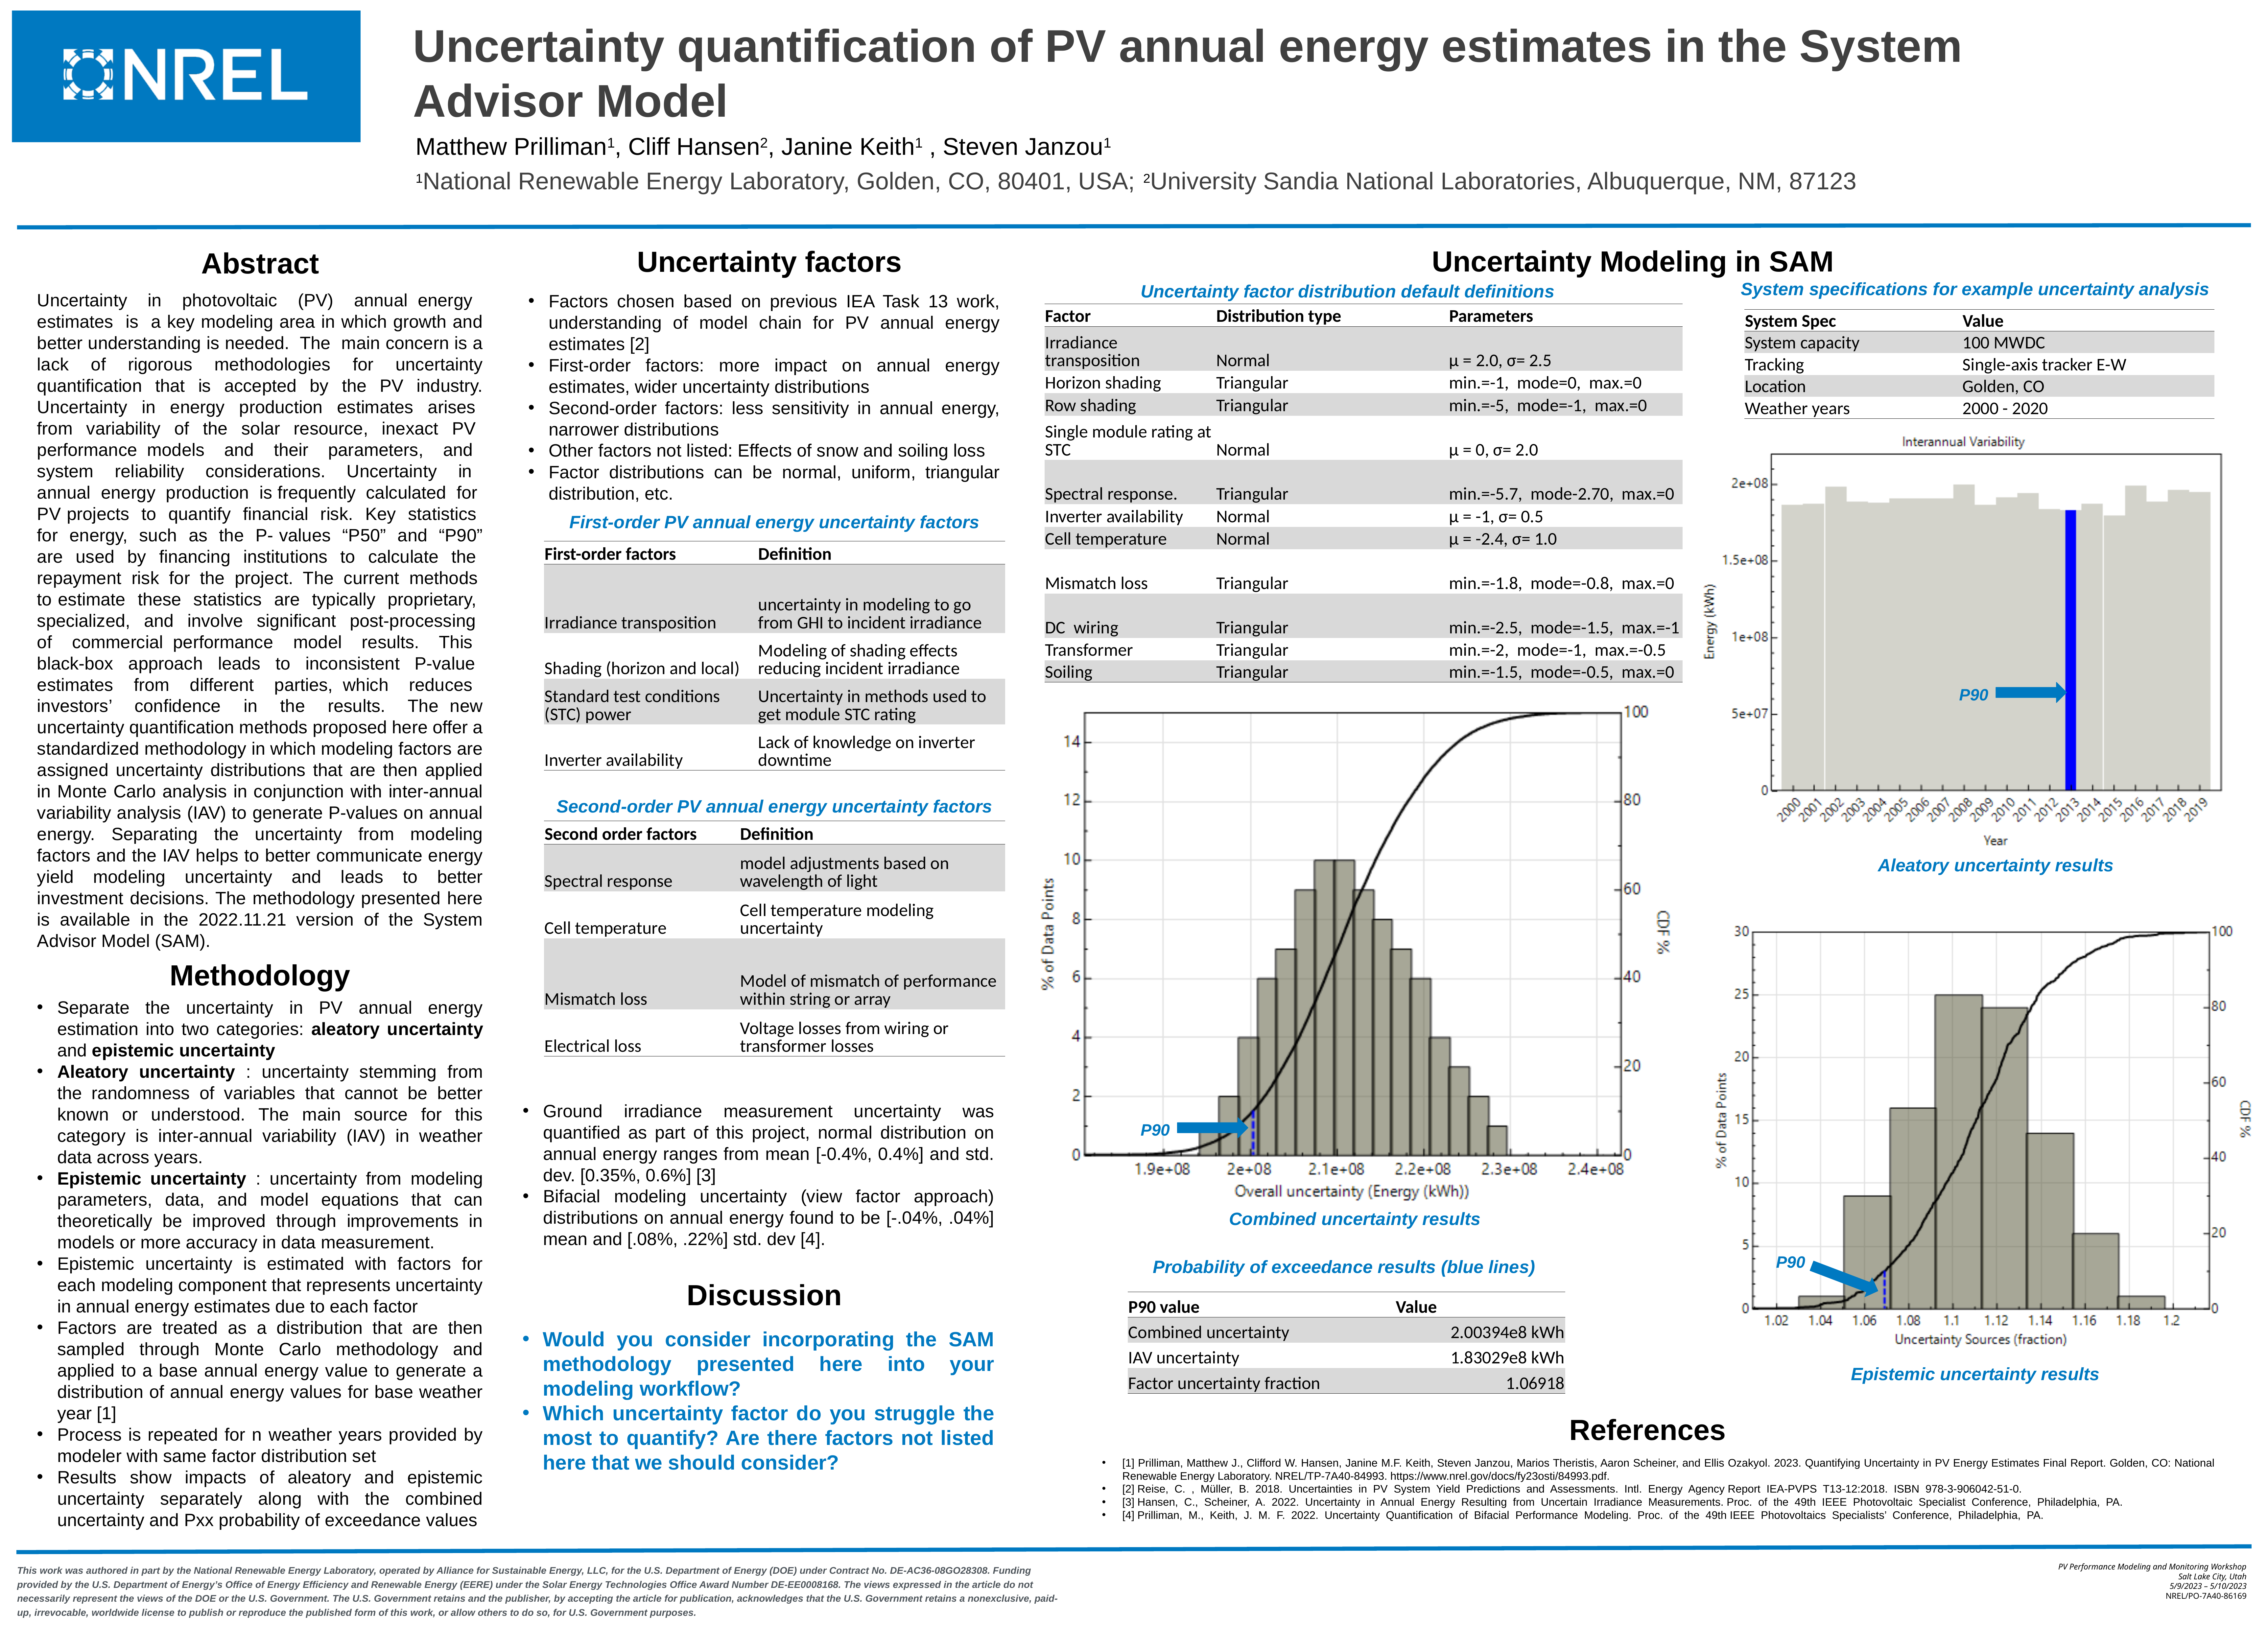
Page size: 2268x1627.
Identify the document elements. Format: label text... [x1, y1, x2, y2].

table_header Parameters [1449, 304, 1683, 326]
table_cell min.=-2.5, mode=-1.5, max.=-1 [1449, 594, 1683, 638]
table_header Factor [1045, 304, 1216, 326]
table_cell Triangular [1216, 393, 1449, 416]
text_box Discussion [523, 1274, 1005, 1314]
table_header P90 value [1128, 1292, 1395, 1317]
table_cell 1.83029e8 kWh [1395, 1343, 1565, 1368]
table_cell Modeling of shading effects reducing incident irradiance [758, 633, 1005, 679]
table_cell 100 MWDC [1962, 331, 2214, 353]
table_cell Cell temperature modeling uncertainty [740, 891, 1005, 938]
table_cell Location [1744, 375, 1962, 397]
table_header Value [1962, 310, 2214, 331]
table_cell uncertainty in modeling to go from GHI to incident irradiance [758, 564, 1005, 633]
table_cell Triangular [1216, 549, 1449, 594]
table_cell Factor uncertainty fraction [1128, 1368, 1395, 1393]
text_box Uncertainty in photovoltaic (PV) annual energy estimates is a key modeling area in which growth and better understanding is needed. The main concern is a lack of rigorous methodologies for uncertainty quantification that is accepted by the PV industry. Uncertainty in energy production estimates arises from variability of the solar resource, inexact PV performance models and their parameters, and system reliability considerations. Uncertainty in annual energy production is frequently calculated for PV projects to quantify financial risk. Key statistics for energy, such as the P- values “P50” and “P90” are used by financing institutions to calculate the repayment risk for the project. The current methods to estimate these statistics are typically proprietary, specialized, and involve significant post-processing of commercial performance model results. This black-box approach leads to inconsistent P-value estimates from different parties, which reduces investors’ confidence in the results. The new uncertainty quantification methods proposed here offer a standardized methodology in which modeling factors are assigned uncertainty distributions that are then applied in Monte Carlo analysis in conjunction with inter-annual variability analysis (IAV) to generate P-values on annual energy. Separating the uncertainty from modeling factors and the IAV helps to better communicate energy yield modeling uncertainty and leads to better investment decisions. The methodology presented here is available in the 2022.11.21 version of the System Advisor Model (SAM). [32, 286, 488, 953]
table_cell µ = 0, σ= 2.0 [1449, 416, 1683, 460]
table_cell Normal [1216, 416, 1449, 460]
table_cell Tracking [1744, 353, 1962, 375]
text_box This work was authored in part by the National Renewable Energy Laboratory, operated by Alliance for Sustainable Energy, LLC, for the U.S. Department of Energy (DOE) under Contract No. DE-AC36-08GO28308. Funding provided by the U.S. Department of Energy’s Office of Energy Efficiency and Renewable Energy (EERE) under the Solar Energy Technologies Office Award Number DE-EE0008168. The views expressed in the article do not necessarily represent the views of the DOE or the U.S. Government. The U.S. Government retains and the publisher, by accepting the article for publication, acknowledges that the U.S. Government retains a nonexclusive, paid-up, irrevocable, worldwide license to publish or reproduce the published form of this work, or allow others to do so, for U.S. Government purposes. [12, 1559, 1065, 1620]
table_cell Normal [1216, 527, 1449, 549]
table_cell Mismatch loss [1045, 549, 1216, 594]
table_cell min.=-5.7, mode-2.70, max.=0 [1449, 460, 1683, 504]
table_cell Weather years [1744, 397, 1962, 418]
table_cell Model of mismatch of performance within string or array [740, 938, 1005, 1009]
table_cell Mismatch loss [544, 938, 740, 1009]
table_cell min.=-1.8, mode=-0.8, max.=0 [1449, 549, 1683, 594]
table_header First-order factors [544, 541, 758, 564]
table_cell Golden, CO [1962, 375, 2214, 397]
text_box Methodology [32, 954, 488, 993]
table_cell 1.06918 [1395, 1368, 1565, 1393]
picture [63, 49, 309, 104]
table_cell Triangular [1216, 371, 1449, 393]
text_box Aleatory uncertainty results [1873, 860, 2119, 878]
text_box Matthew Prilliman1, Cliff Hansen2, Janine Keith1 , Steven Janzou1 1National Renewable Energy Laboratory, Golden, CO, 80401, USA; 2University Sandia National Laboratories, Albuquerque, NM, 87123 [411, 126, 2236, 197]
table_cell Voltage losses from wiring or transformer losses [740, 1009, 1005, 1056]
text_box Combined uncertainty results [1224, 1207, 1486, 1232]
table_cell System capacity [1744, 331, 1962, 353]
text_box Would you consider incorporating the SAM methodology presented here into your modeling workflow? Which uncertainty factor do you struggle the most to quantify? Are there factors not listed here that we should consider? [518, 1323, 1000, 1476]
table_cell Single module rating at STC [1045, 416, 1216, 460]
table_header Second order factors [544, 821, 740, 844]
text_box Probability of exceedance results (blue lines) [1147, 1253, 1546, 1279]
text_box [16, 1546, 2252, 1552]
text_box [12, 11, 361, 142]
table_cell µ = -1, σ= 0.5 [1449, 504, 1683, 527]
table_cell min.=-2, mode=-1, max.=-0.5 [1449, 638, 1683, 660]
table_cell 2.00394e8 kWh [1395, 1317, 1565, 1343]
table_cell Combined uncertainty [1128, 1317, 1395, 1343]
table_cell Irradiance transposition [1045, 327, 1216, 371]
table_cell Standard test conditions (STC) power [544, 679, 758, 724]
table_header Definition [758, 541, 1005, 564]
picture [1037, 698, 1674, 1205]
table_cell DC wiring [1045, 594, 1216, 638]
text_box PV Performance Modeling and Monitoring Workshop Salt Lake City, Utah 5/9/2023 – 5/10/2023 NREL/PO-7A40-86169 [1819, 1559, 2252, 1603]
text_box References [1044, 1408, 2251, 1448]
text_box System specifications for example uncertainty analysis [1736, 275, 2215, 302]
text_box Uncertainty quantification of PV annual energy estimates in the System Advisor Model [372, 14, 2067, 129]
table_cell 2000 - 2020 [1962, 397, 2214, 418]
text_box Ground irradiance measurement uncertainty was quantified as part of this project, normal distribution on annual energy ranges from mean [-0.4%, 0.4%] and std. dev. [0.35%, 0.6%] [3] Bifacial modeling uncertainty (view factor approach) distributions on annual energy found to be [-.04%, .04%] mean and [.08%, .22%] std. dev [4]. [518, 1097, 1000, 1272]
text_box Epistemic uncertainty results [1846, 1360, 2105, 1386]
table_cell Triangular [1216, 638, 1449, 660]
table_header Value [1395, 1292, 1565, 1317]
table_cell Normal [1216, 327, 1449, 371]
table_cell min.=-5, mode=-1, max.=0 [1449, 393, 1683, 416]
table_cell Irradiance transposition [544, 564, 758, 633]
table_cell Inverter availability [1045, 504, 1216, 527]
table_header Distribution type [1216, 304, 1449, 326]
text_box Uncertainty factors [510, 240, 1029, 280]
table_cell IAV uncertainty [1128, 1343, 1395, 1368]
table_cell Uncertainty in methods used to get module STC rating [758, 679, 1005, 724]
table_cell Triangular [1216, 460, 1449, 504]
table_cell Electrical loss [544, 1009, 740, 1056]
table_cell Triangular [1216, 660, 1449, 682]
table_cell Transformer [1045, 638, 1216, 660]
text_box Second-order PV annual energy uncertainty factors [552, 792, 998, 819]
table_header System Spec [1744, 310, 1962, 331]
table_cell Lack of knowledge on inverter downtime [758, 724, 1005, 770]
picture [1698, 435, 2235, 857]
text_box Abstract [32, 242, 488, 282]
text_box Uncertainty factor distribution default definitions [1136, 277, 1560, 304]
table_cell µ = 2.0, σ= 2.5 [1449, 327, 1683, 371]
table_cell model adjustments based on wavelength of light [740, 844, 1005, 891]
table_cell Shading (horizon and local) [544, 633, 758, 679]
table_cell Horizon shading [1045, 371, 1216, 393]
table_cell Normal [1216, 504, 1449, 527]
picture [1698, 918, 2261, 1351]
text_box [17, 225, 2251, 227]
table_cell min.=-1, mode=0, max.=0 [1449, 371, 1683, 393]
table_cell Soiling [1045, 660, 1216, 682]
table_cell min.=-1.5, mode=-0.5, max.=0 [1449, 660, 1683, 682]
table_cell Single-axis tracker E-W [1962, 353, 2214, 375]
table_cell Cell temperature [544, 891, 740, 938]
text_box Factors chosen based on previous IEA Task 13 work, understanding of model chain for PV annual energy estimates [2] First-order factors: more impact on annual energy estimates, wider uncertainty distributions Second-order factors: less sensitivity in annual energy, narrower distributions Other factors not listed: Effects of snow and soiling loss Factor distributions can be normal, uniform, triangular distribution, etc. [523, 287, 1005, 526]
text_box Uncertainty Modeling in SAM [1044, 240, 2222, 280]
table_cell Spectral response [544, 844, 740, 891]
table_cell Row shading [1045, 393, 1216, 416]
table_cell Cell temperature [1045, 527, 1216, 549]
table_cell Triangular [1216, 594, 1449, 638]
text_box [1] Prilliman, Matthew J., Clifford W. Hansen, Janine M.F. Keith, Steven Janzou, Marios Theristis, Aaron Scheiner, and Ellis Ozakyol. 2023. Quantifying Uncertainty in PV Energy Estimates Final Report. Golden, CO: National Renewable Energy Laboratory. NREL/TP-7A40-84993. https://www.nrel.gov/docs/fy23osti/84993.pdf. [2] Reise, C. , Müller, B. 2018. Uncertainties in PV System Yield Predictions and Assessments. Intl. Energy Agency Report IEA-PVPS T13-12:2018. ISBN 978-3-906042-51-0. [3] Hansen, C., Scheiner, A. 2022. Uncertainty in Annual Energy Resulting from Uncertain Irradiance Measurements. Proc. of the 49th IEEE Photovoltaic Specialist Conference, Philadelphia, PA. [4] Prilliman, M., Keith, J. M. F. 2022. Uncertainty Quantification of Bifacial Performance Modeling. Proc. of the 49th IEEE Photovoltaics Specialists’ Conference, Philadelphia, PA. [1097, 1453, 2222, 1537]
text_box First-order PV annual energy uncertainty factors [564, 508, 985, 535]
table_header Definition [740, 821, 1005, 844]
table_cell Inverter availability [544, 724, 758, 770]
table_cell µ = -2.4, σ= 1.0 [1449, 527, 1683, 549]
text_box Separate the uncertainty in PV annual energy estimation into two categories: aleatory uncertainty and epistemic uncertainty Aleatory uncertainty : uncertainty stemming from the randomness of variables that cannot be better known or understood. The main source for this category is inter-annual variability (IAV) in weather data across years. Epistemic uncertainty : uncertainty from modeling parameters, data, and model equations that can theoretically be improved through improvements in models or more accuracy in data measurement. Epistemic uncertainty is estimated with factors for each modeling component that represents uncertainty in annual energy estimates due to each factor Factors are treated as a distribution that are then sampled through Monte Carlo methodology and applied to a base annual energy value to generate a distribution of annual energy values for base weather year [1] Process is repeated for n weather years provided by modeler with same factor distribution set Results show impacts of aleatory and epistemic uncertainty separately along with the combined uncertainty and Pxx probability of exceedance values [32, 993, 488, 1532]
table_cell Spectral response. [1045, 460, 1216, 504]
